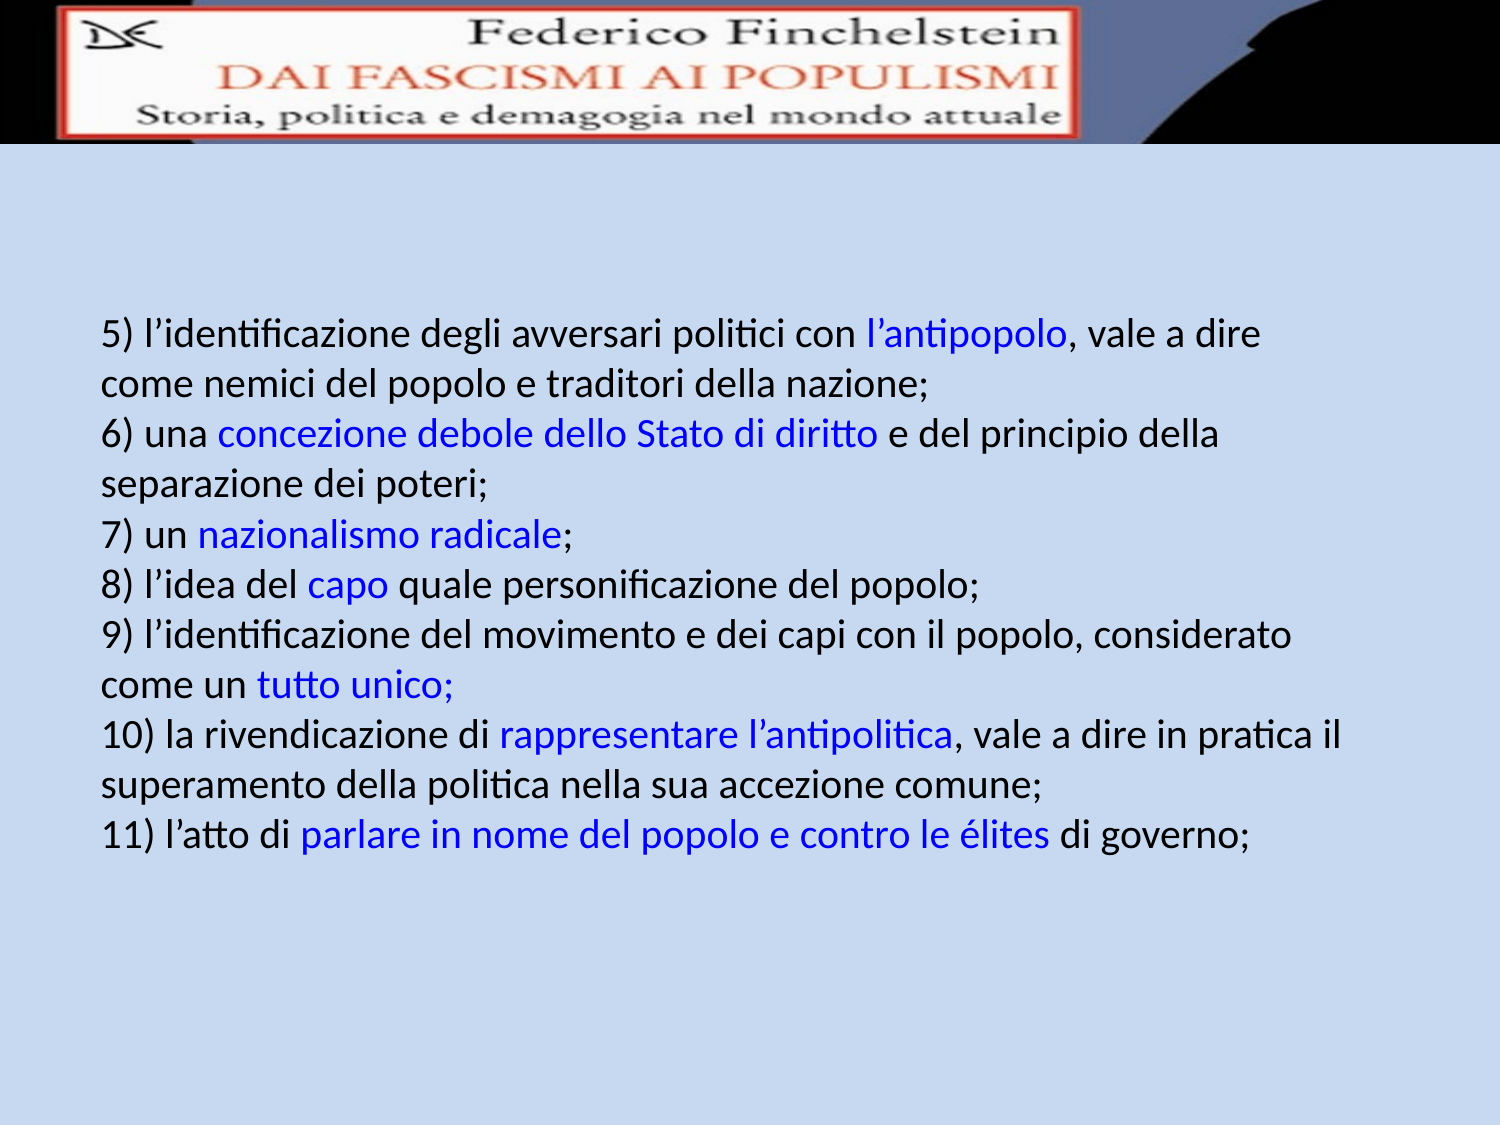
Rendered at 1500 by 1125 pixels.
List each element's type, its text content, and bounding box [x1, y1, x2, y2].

text_box 5) l’identificazione degli avversari politici con l’antipopolo, vale a dire come nemici del popolo e traditori della nazione; 6) una concezione debole dello Stato di diritto e del principio della separazione dei poteri; 7) un nazionalismo radicale; 8) l’idea del capo quale personificazione del popolo; 9) l’identificazione del movimento e dei capi con il popolo, considerato come un tutto unico; 10) la rivendicazione di rappresentare l’antipolitica, vale a dire in pratica il superamento della politica nella sua accezione comune; 11) l’atto di parlare in nome del popolo e contro le élites di governo; [85, 298, 1378, 864]
picture [0, 0, 1500, 144]
